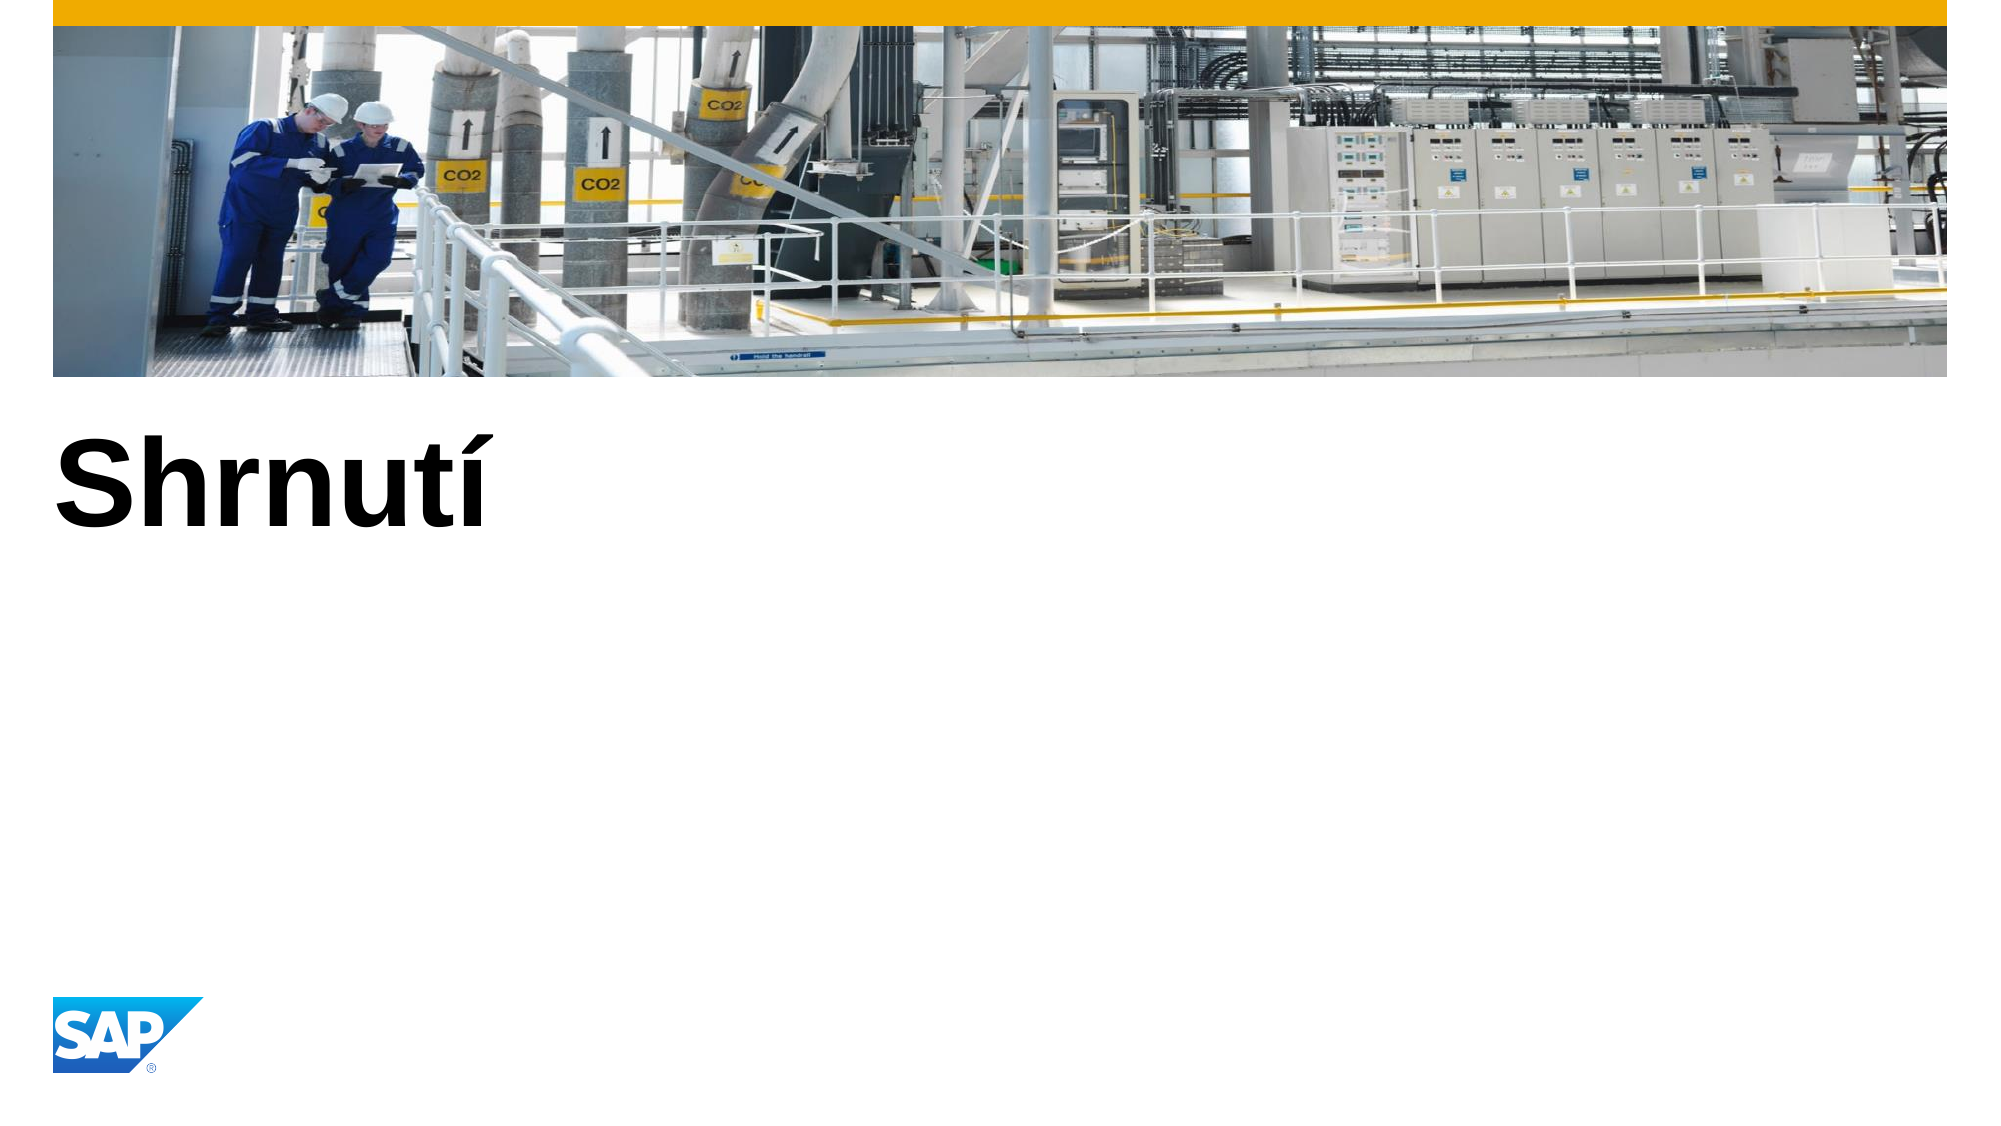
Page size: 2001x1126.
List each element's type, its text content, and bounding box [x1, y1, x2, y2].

title Shrnutí [53, 401, 1947, 553]
picture [53, 26, 1947, 377]
picture [53, 999, 204, 1073]
